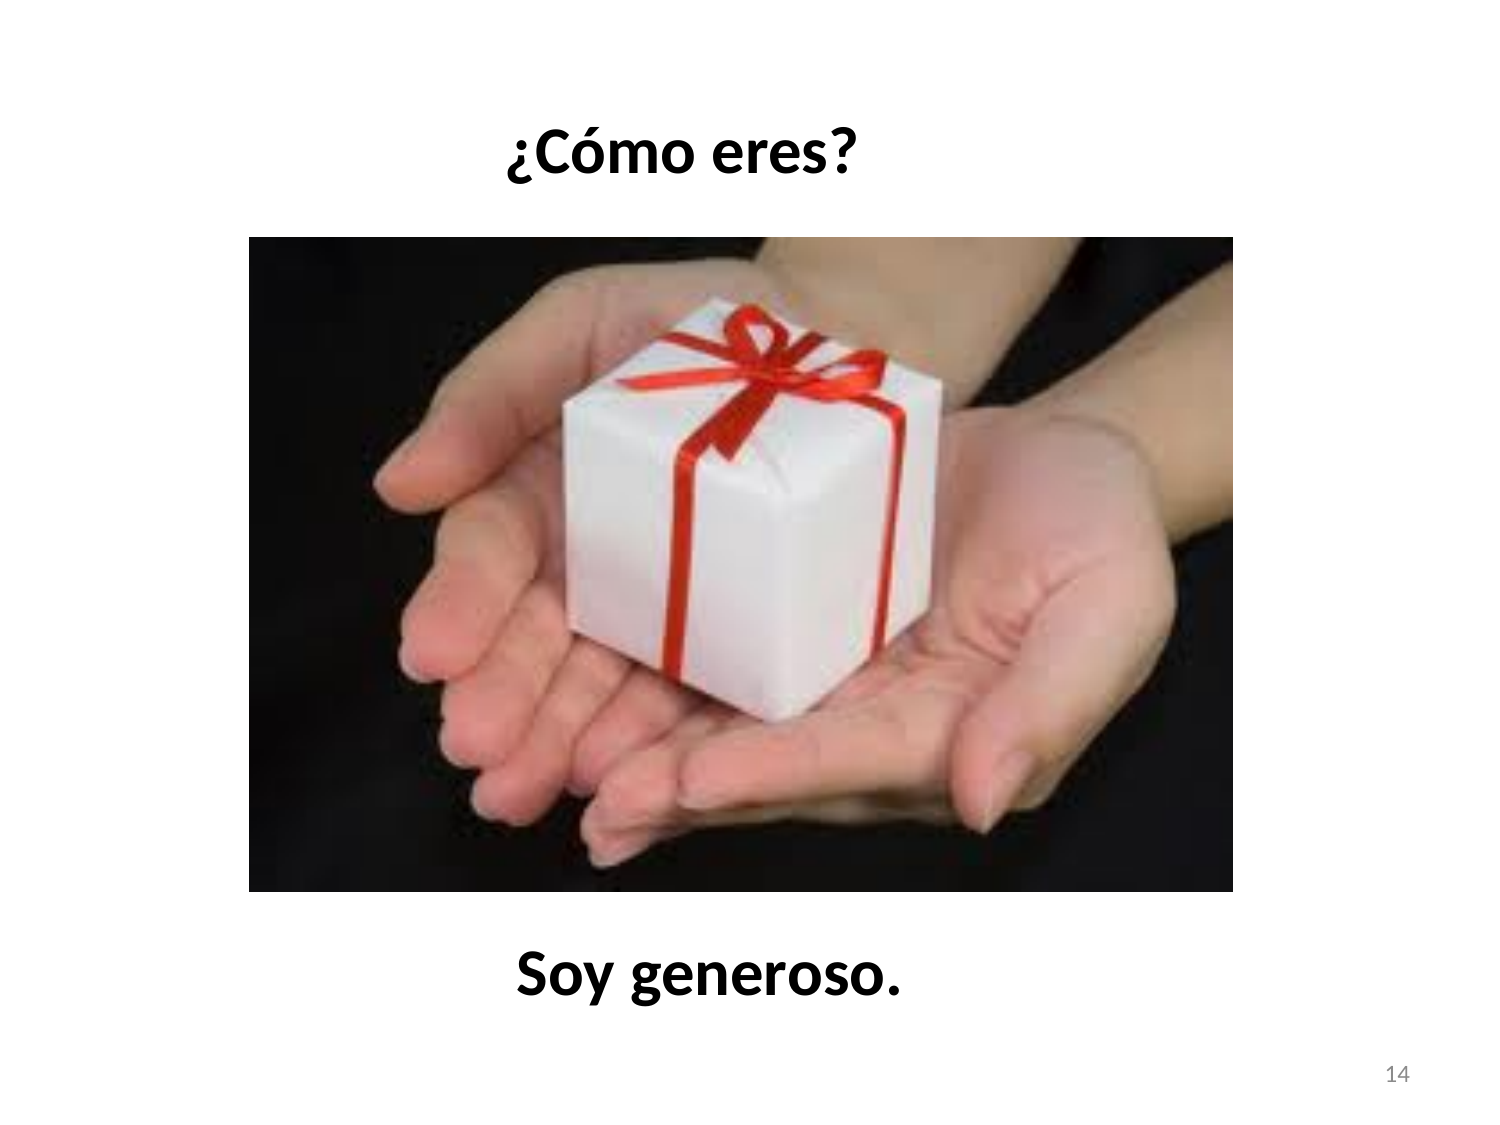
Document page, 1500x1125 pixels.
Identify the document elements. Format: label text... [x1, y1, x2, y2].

picture [249, 237, 1234, 892]
text_box ¿Cómo eres? [489, 99, 875, 195]
slide_number 14 [1074, 1042, 1425, 1103]
text_box Soy generoso. [502, 921, 934, 1017]
